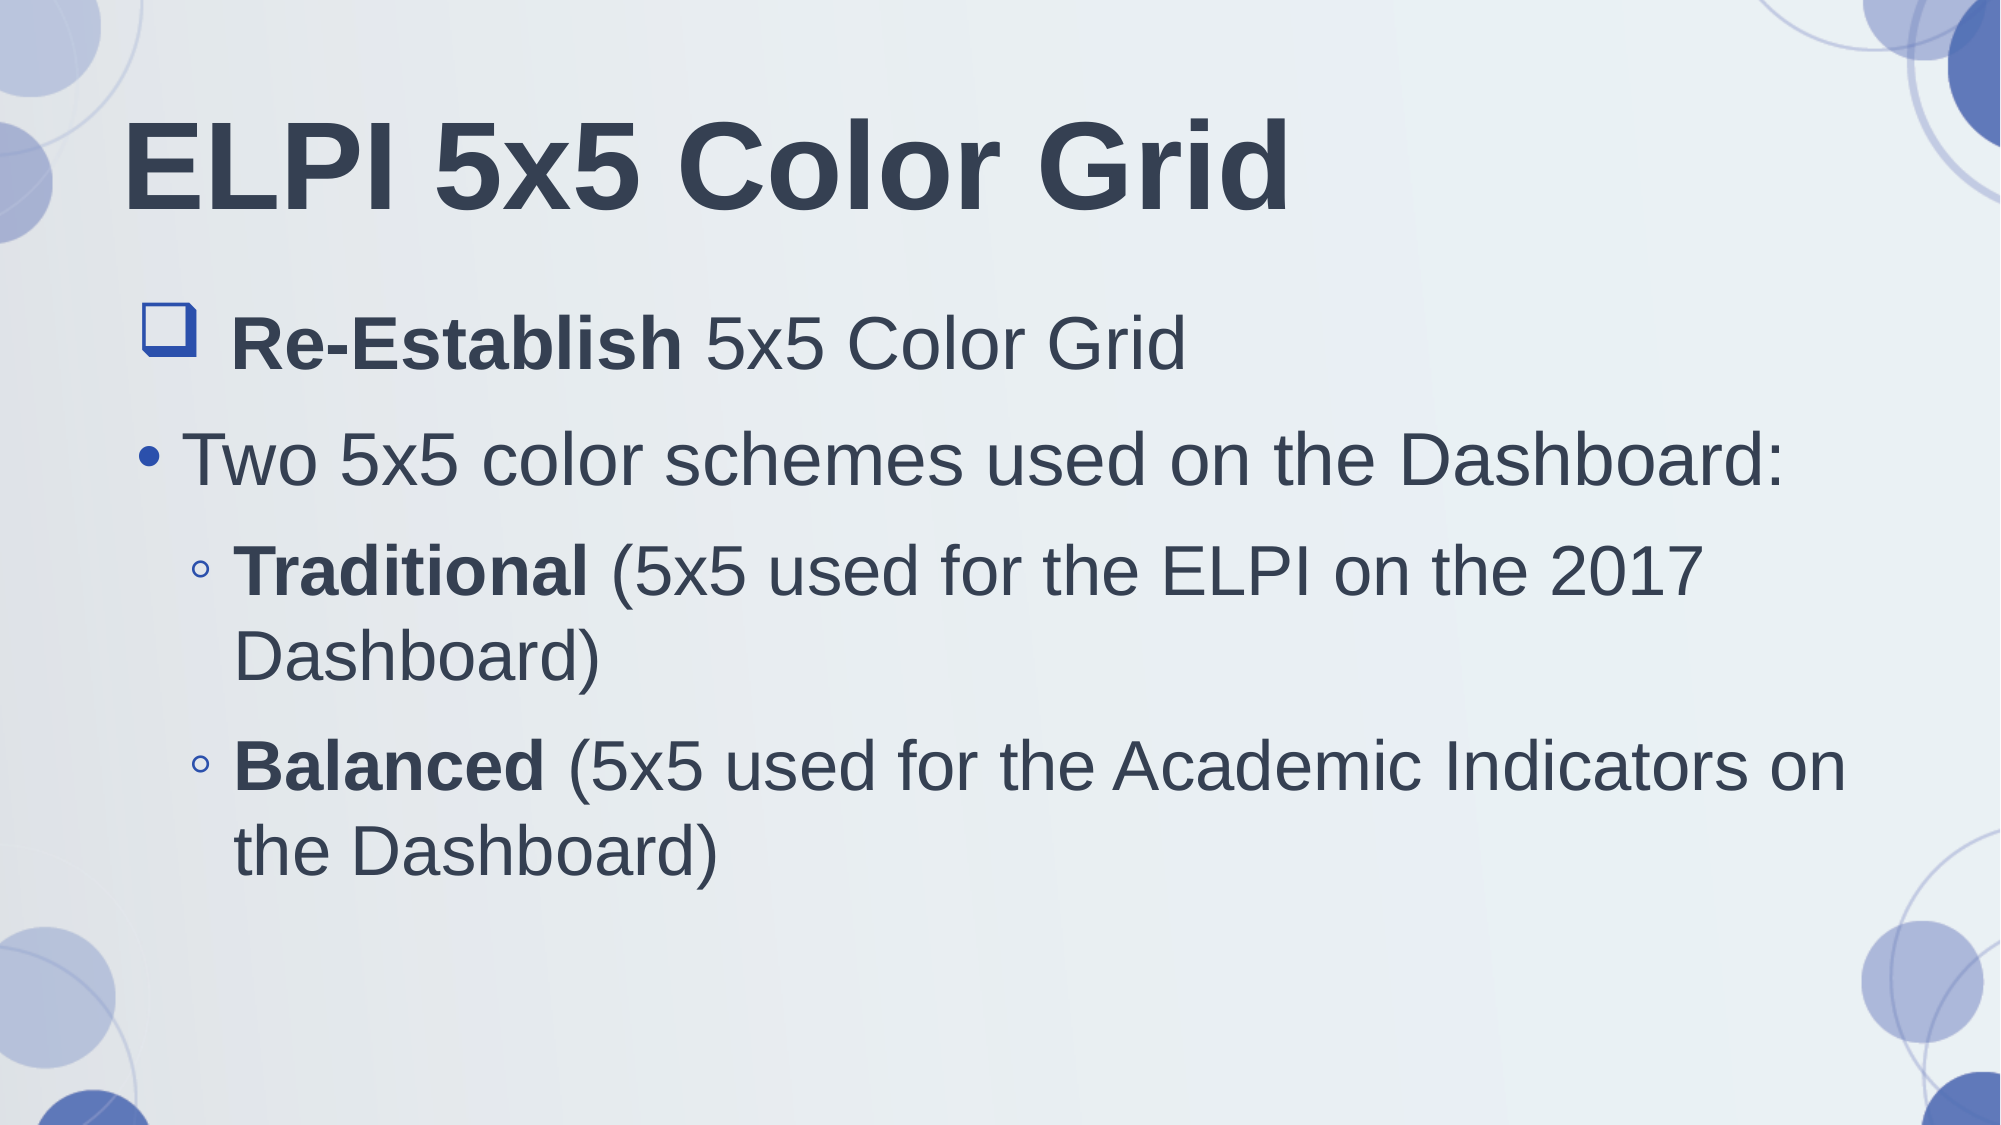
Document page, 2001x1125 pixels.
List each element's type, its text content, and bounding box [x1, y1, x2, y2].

list Re-Establish 5x5 Color Grid Two 5x5 color schemes used on the Dashboard: Traditional (5x5 used for the ELPI on the 2017 Dashboard) Balanced (5x5 used for the Academic Indicators on the Dashboard) [106, 287, 1888, 994]
picture [0, 0, 2001, 1125]
title ELPI 5x5 Color Grid [106, 50, 1888, 269]
